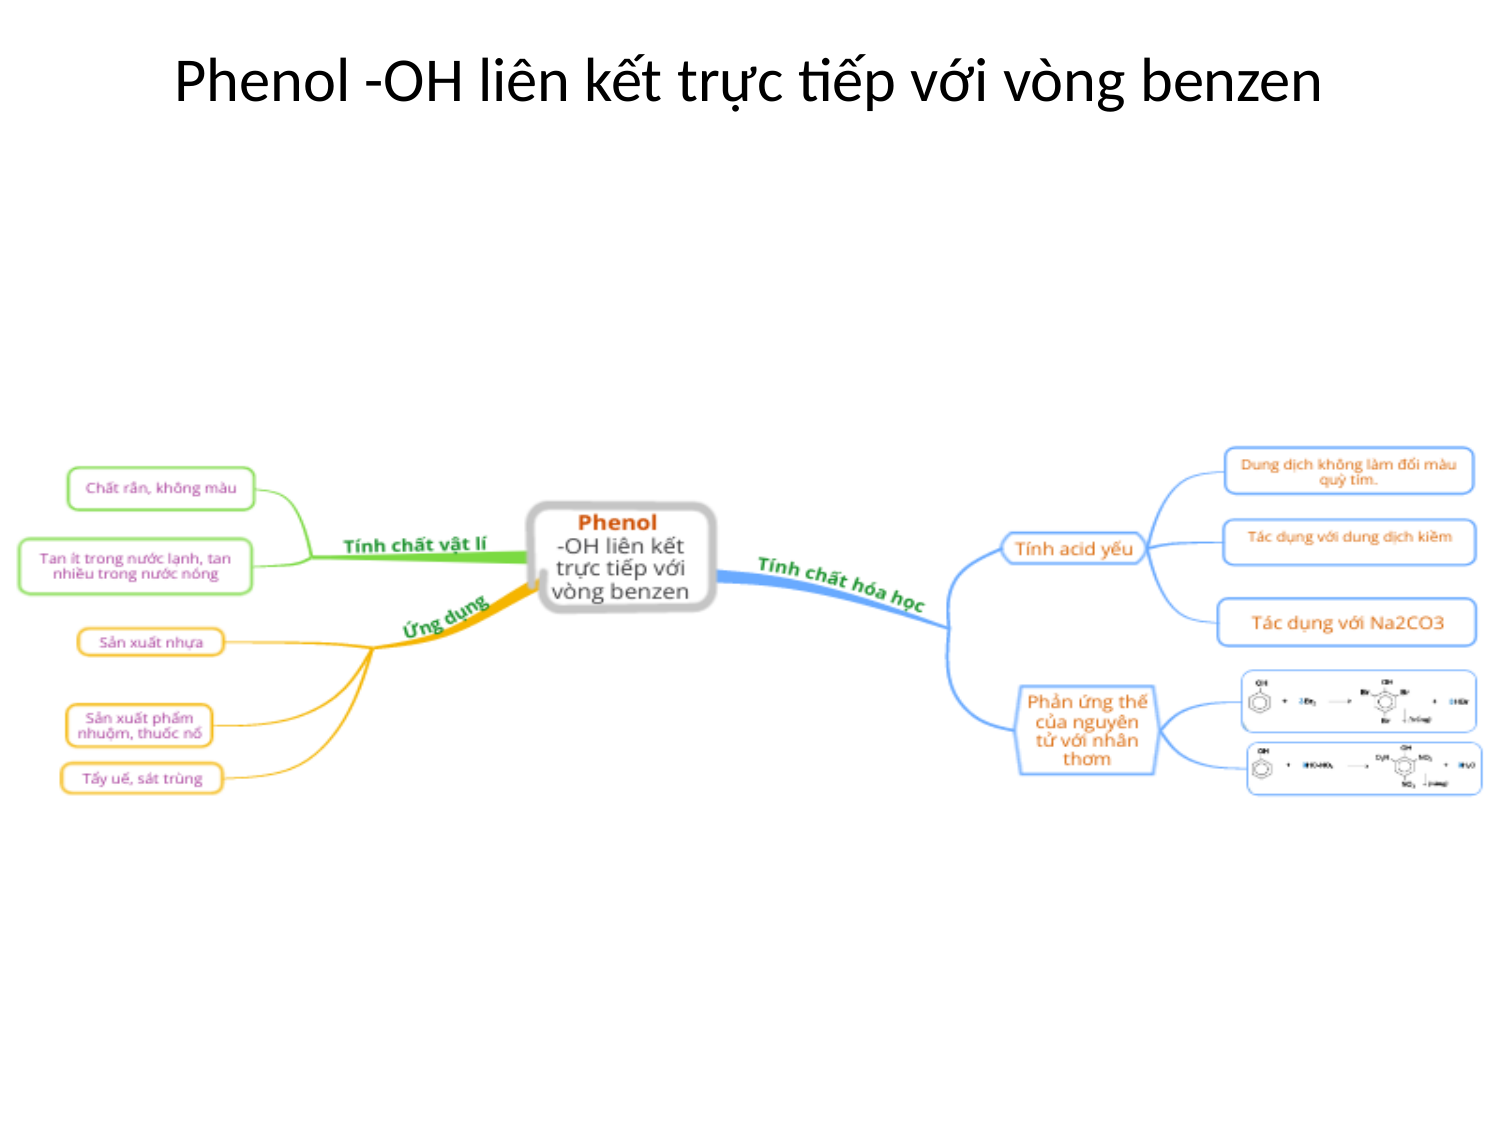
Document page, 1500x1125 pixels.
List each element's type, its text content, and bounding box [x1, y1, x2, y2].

text_box Phenol -OH liên kết trực tiếp với vòng benzen [0, 44, 1500, 108]
picture [0, 117, 1500, 1125]
